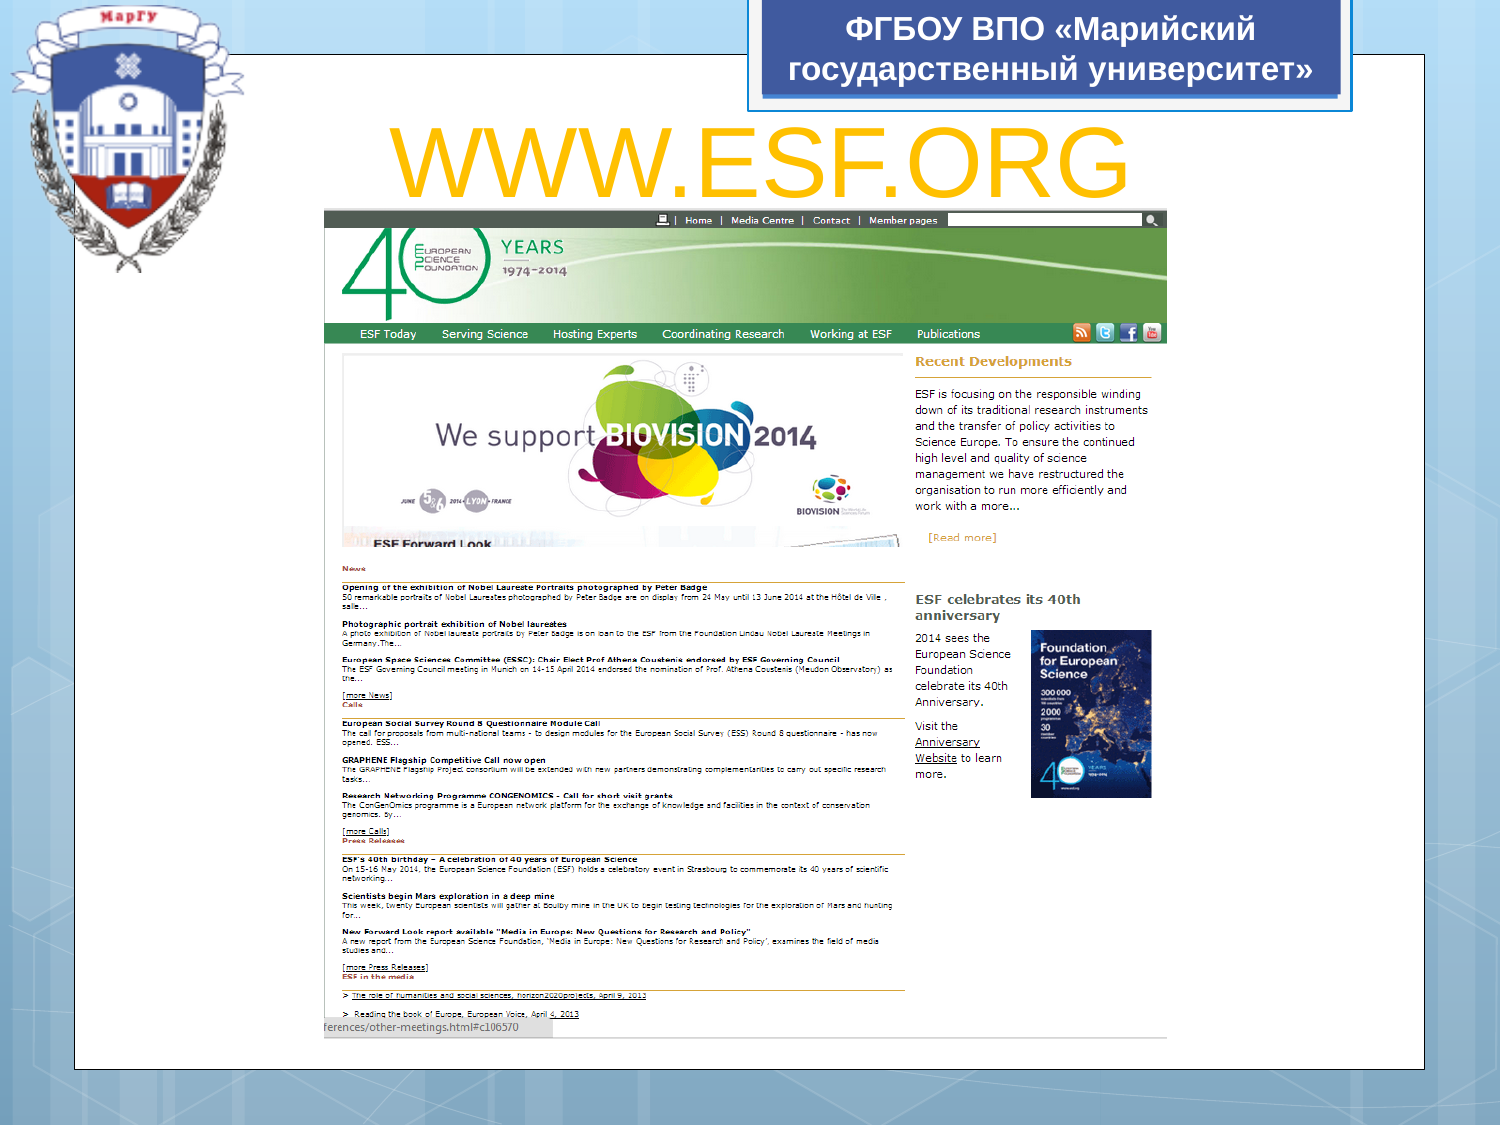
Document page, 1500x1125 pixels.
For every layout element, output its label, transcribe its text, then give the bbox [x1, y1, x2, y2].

text_box ФГБОУ ВПО «Марийский государственный университет» [761, 0, 1341, 95]
picture [0, 4, 256, 273]
text_box WWW.ESF.ORG [374, 90, 1149, 206]
picture [324, 207, 1167, 1039]
